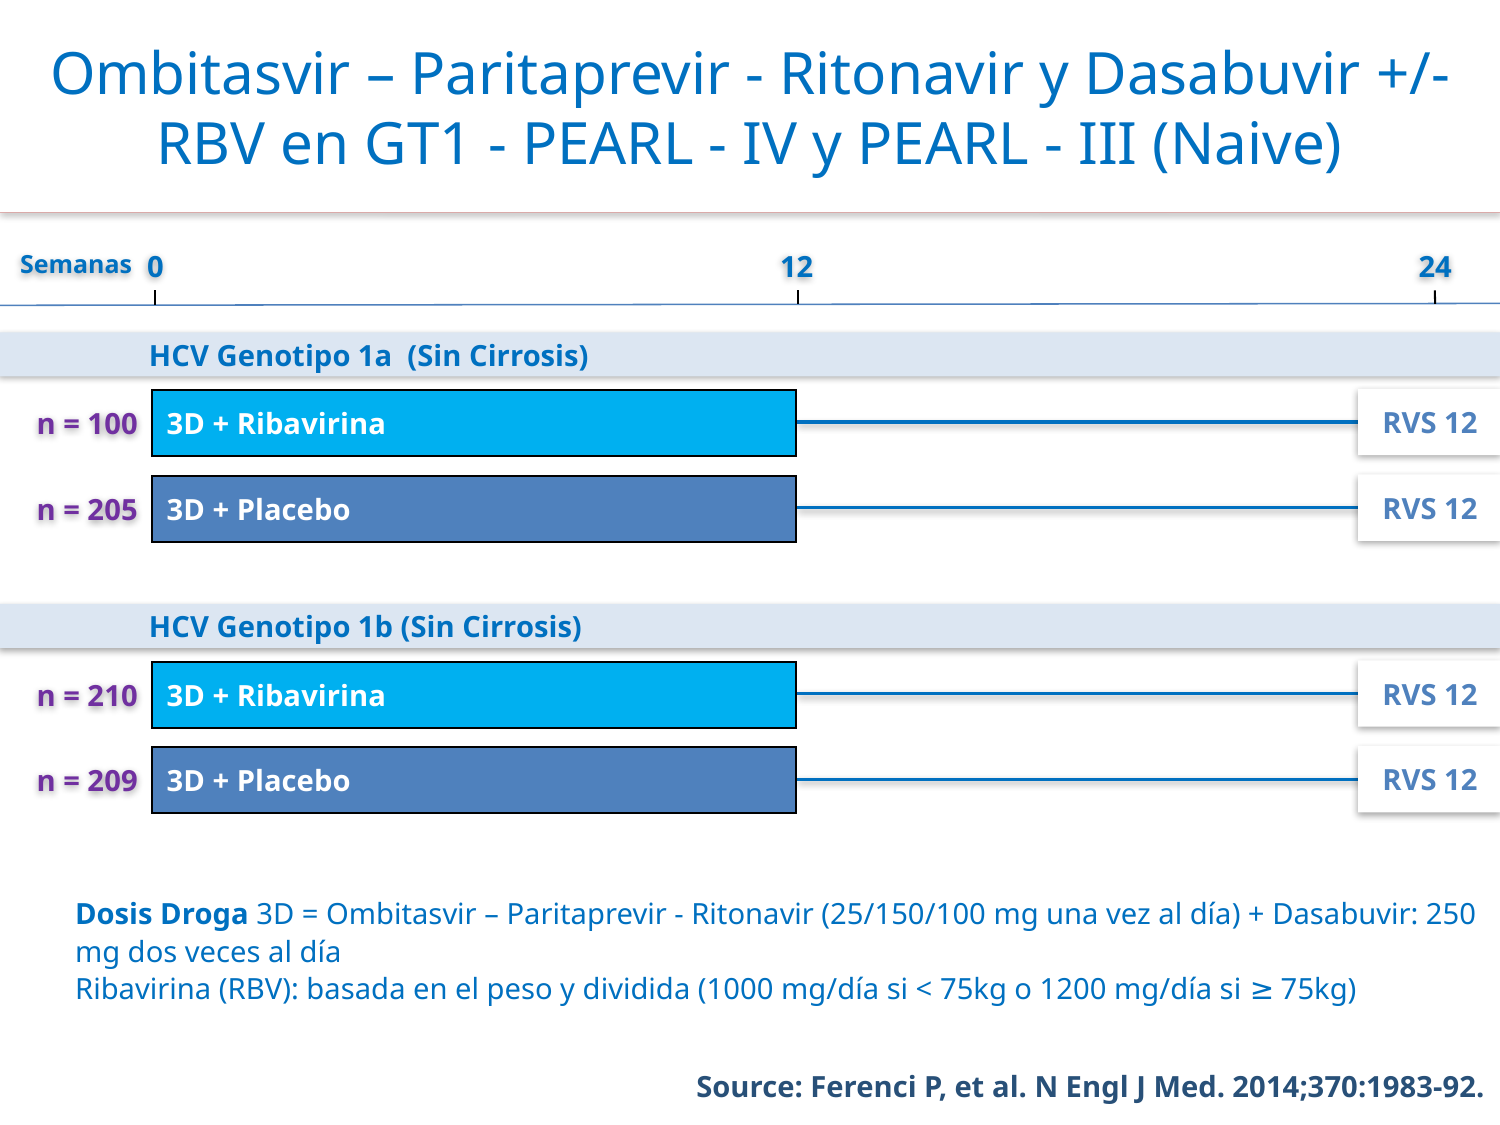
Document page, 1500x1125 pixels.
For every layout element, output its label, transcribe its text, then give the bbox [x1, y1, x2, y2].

text_box n = 210 [21, 660, 156, 728]
text_box n = 209 [21, 746, 156, 814]
text_box RVS 12 [1357, 474, 1500, 542]
list Source: Ferenci P, et al. N Engl J Med. 2014;370:1983-92. [50, 1059, 1500, 1113]
text_box RVS 12 [1357, 745, 1500, 813]
text_box n = 100 [21, 389, 156, 457]
text_box HCV Genotipo 1a (Sin Cirrosis) [0, 332, 1500, 377]
text_box RVS 12 [1357, 388, 1500, 456]
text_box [0, 222, 1500, 309]
text_box RVS 12 [1357, 660, 1500, 727]
text_box 3D + Ribavirina [151, 390, 797, 457]
text_box 3D + Placebo [151, 747, 797, 814]
text_box HCV Genotipo 1b (Sin Cirrosis) [0, 603, 1500, 649]
text_box 3D + Ribavirina [151, 661, 797, 728]
text_box 3D + Placebo [151, 475, 797, 542]
text_box n = 205 [21, 475, 151, 542]
text_box Dosis Droga 3D = Ombitasvir – Paritaprevir - Ritonavir (25/150/100 mg una vez al día) + Dasabuvir: 250 mg dos veces al día Ribavirina (RBV): basada en el peso y dividida (1000 mg/día si < 75kg o 1200 mg/día si ≥ 75kg) [0, 878, 1500, 977]
title Ombitasvir – Paritaprevir - Ritonavir y Dasabuvir +/- RBV en GT1 - PEARL - IV y PEARL - III (Naive) [0, 0, 1500, 213]
